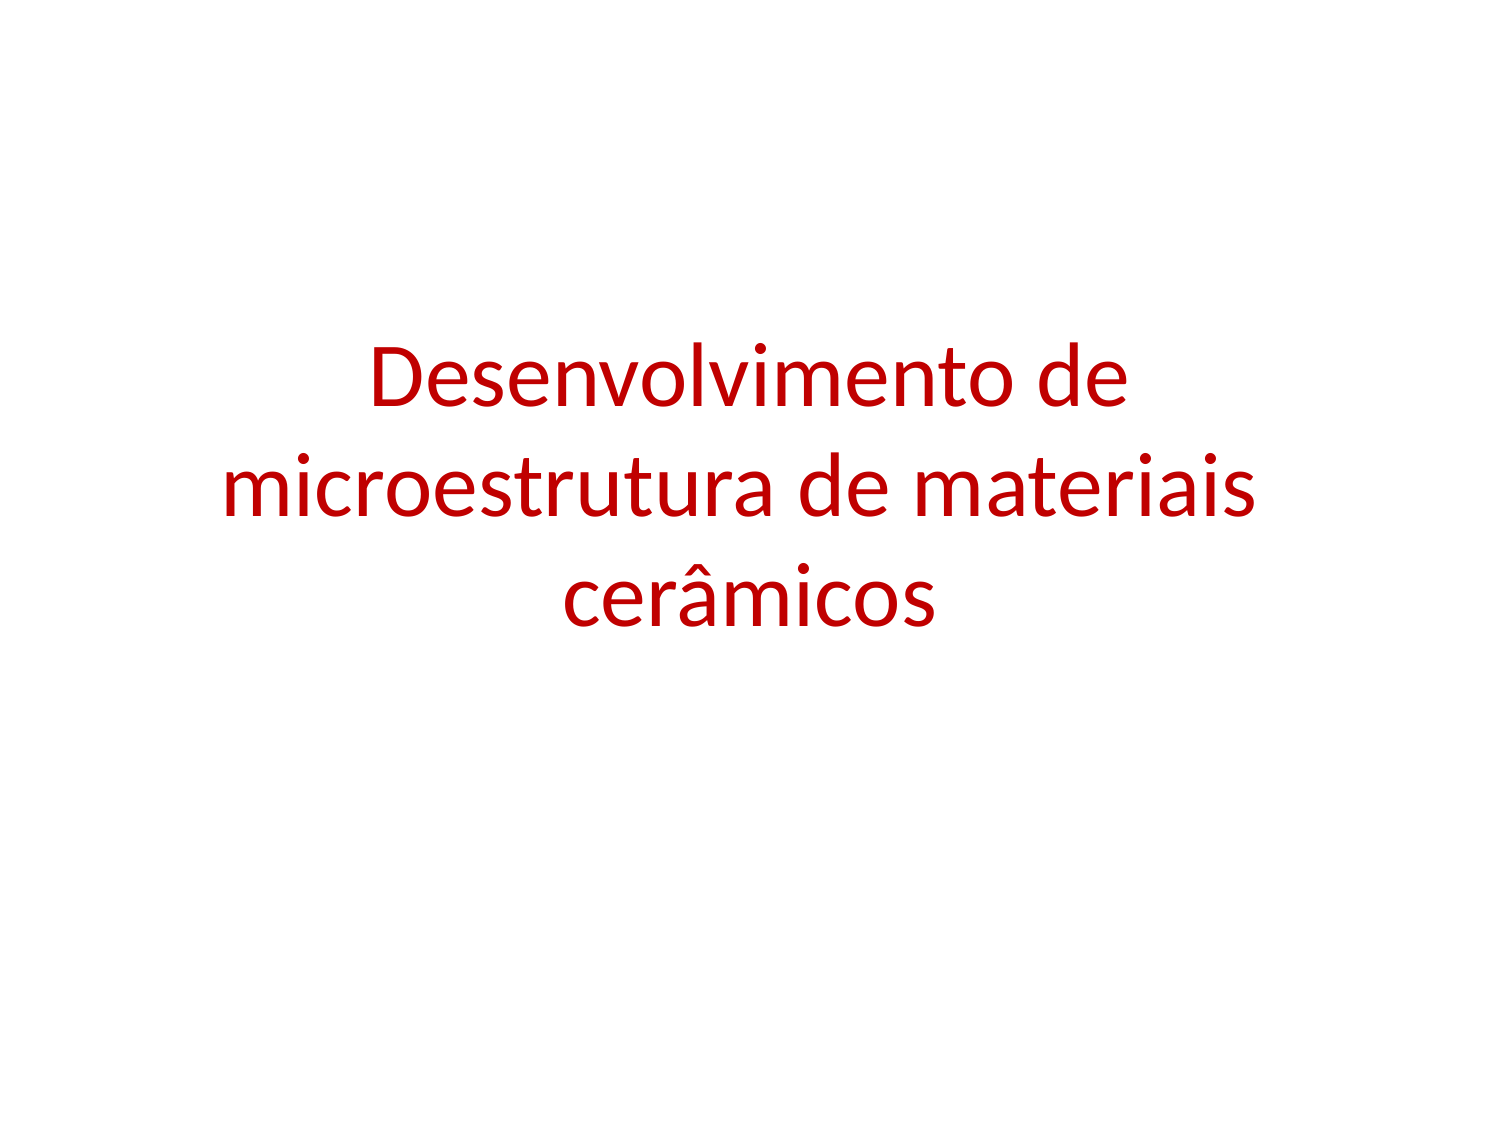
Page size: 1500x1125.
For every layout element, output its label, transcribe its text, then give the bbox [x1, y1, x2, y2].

title Desenvolvimento de microestrutura de materiais cerâmicos [112, 267, 1388, 693]
